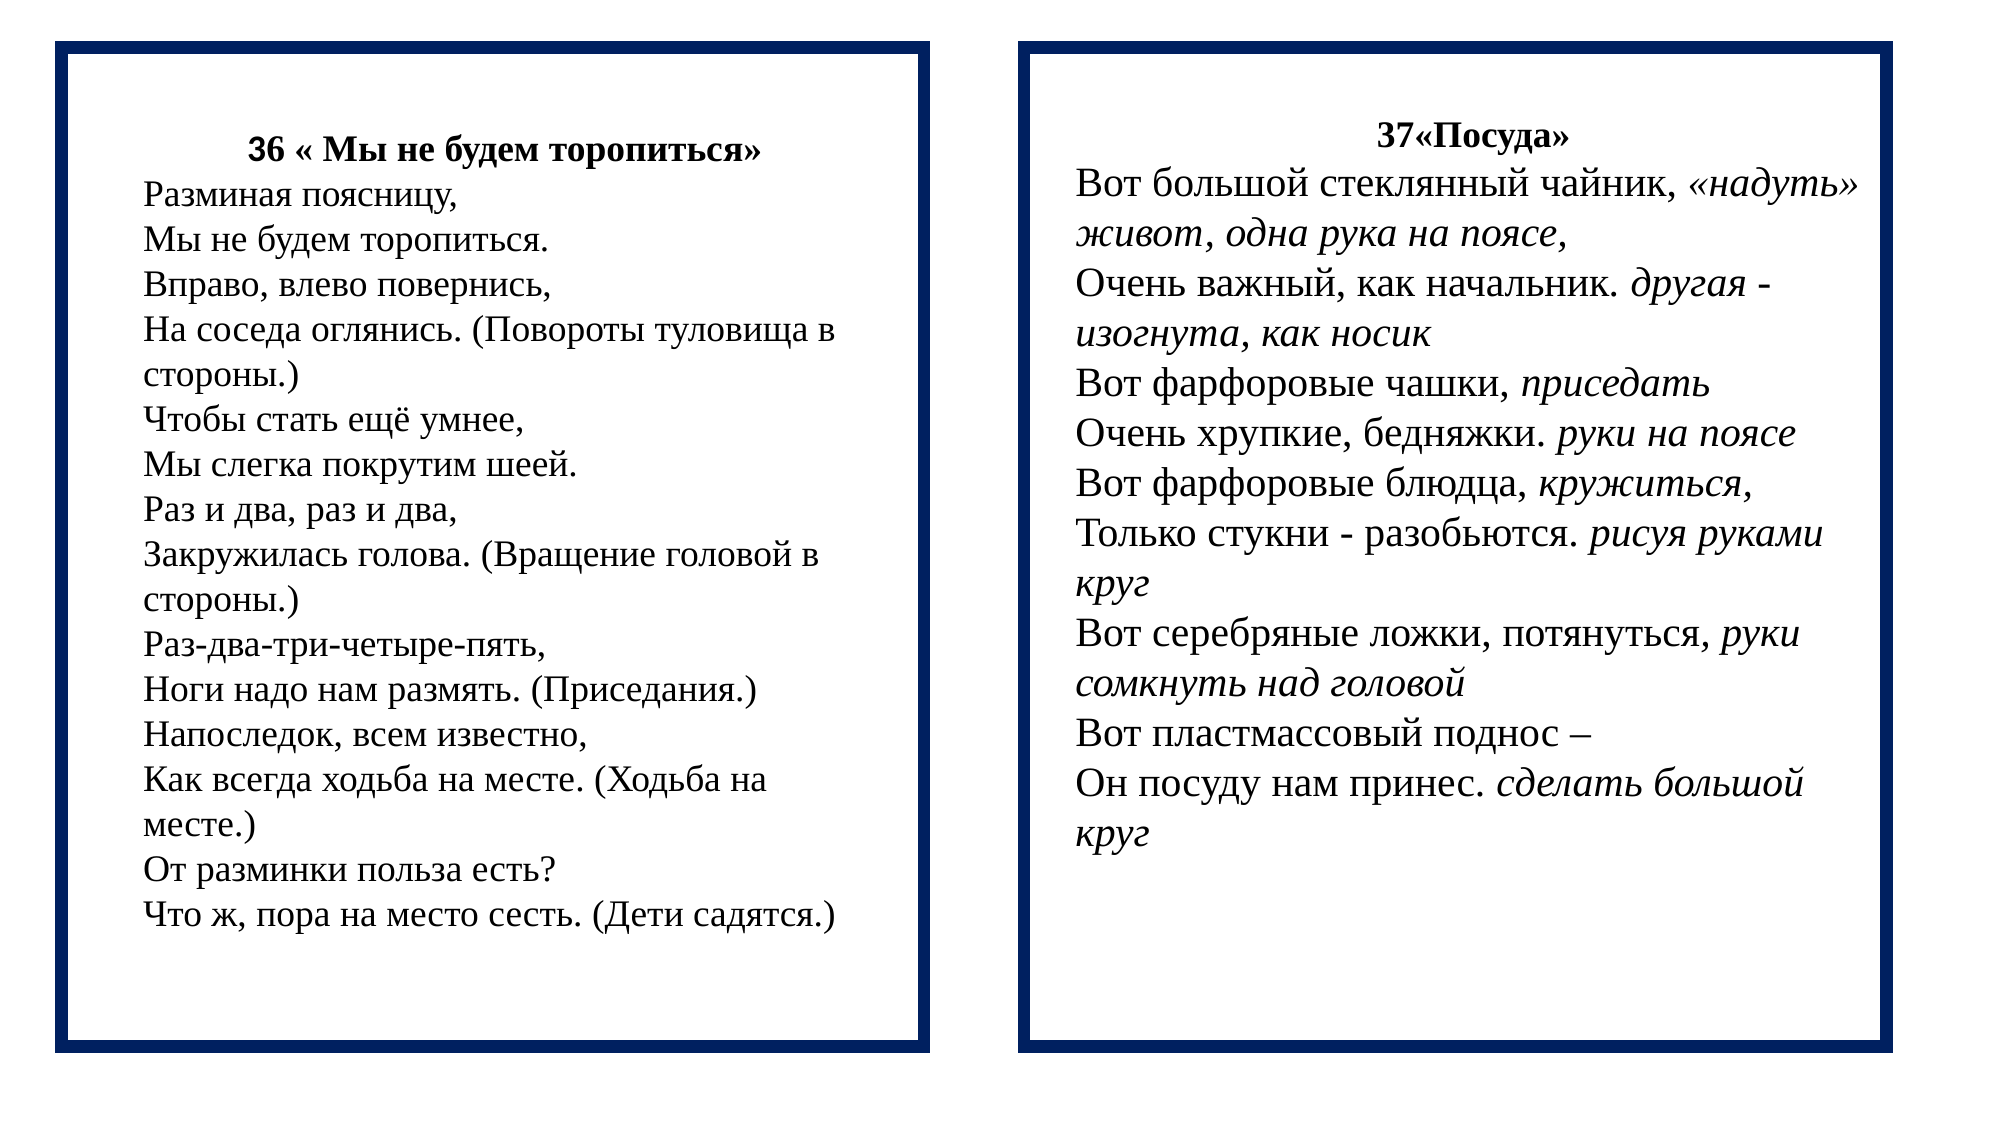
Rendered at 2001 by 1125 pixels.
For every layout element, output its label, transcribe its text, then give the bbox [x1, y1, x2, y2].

text_box [1023, 47, 1887, 1047]
text_box 36 « Мы не будем торопиться» Разминая поясницу, Мы не будем торопиться. Вправо, влево повернись, На соседа оглянись. (Повороты туловища в стороны.) Чтобы стать ещё умнее, Мы слегка покрутим шеей. Раз и два, раз и два, Закружилась голова. (Вращение головой в стороны.) Раз-два-три-четыре-пять, Ноги надо нам размять. (Приседания.) Напоследок, всем известно, Как всегда ходьба на месте. (Ходьба на месте.) От разминки польза есть? Что ж, пора на место сесть. (Дети садятся.) [128, 116, 882, 942]
text_box 37«Посуда» Вот большой стеклянный чайник, «надуть» живот, одна рука на поясе, Очень важный, как начальник. другая - изогнута, как носик Вот фарфоровые чашки, приседать Очень хрупкие, бедняжки. руки на поясе Вот фарфоровые блюдца, кружиться, Только стукни - разобьются. рисуя руками круг Вот серебряные ложки, потянуться, руки сомкнуть над головой Вот пластмассовый поднос – Он посуду нам принес. сделать большой круг [1060, 102, 1887, 863]
text_box [60, 47, 925, 1047]
